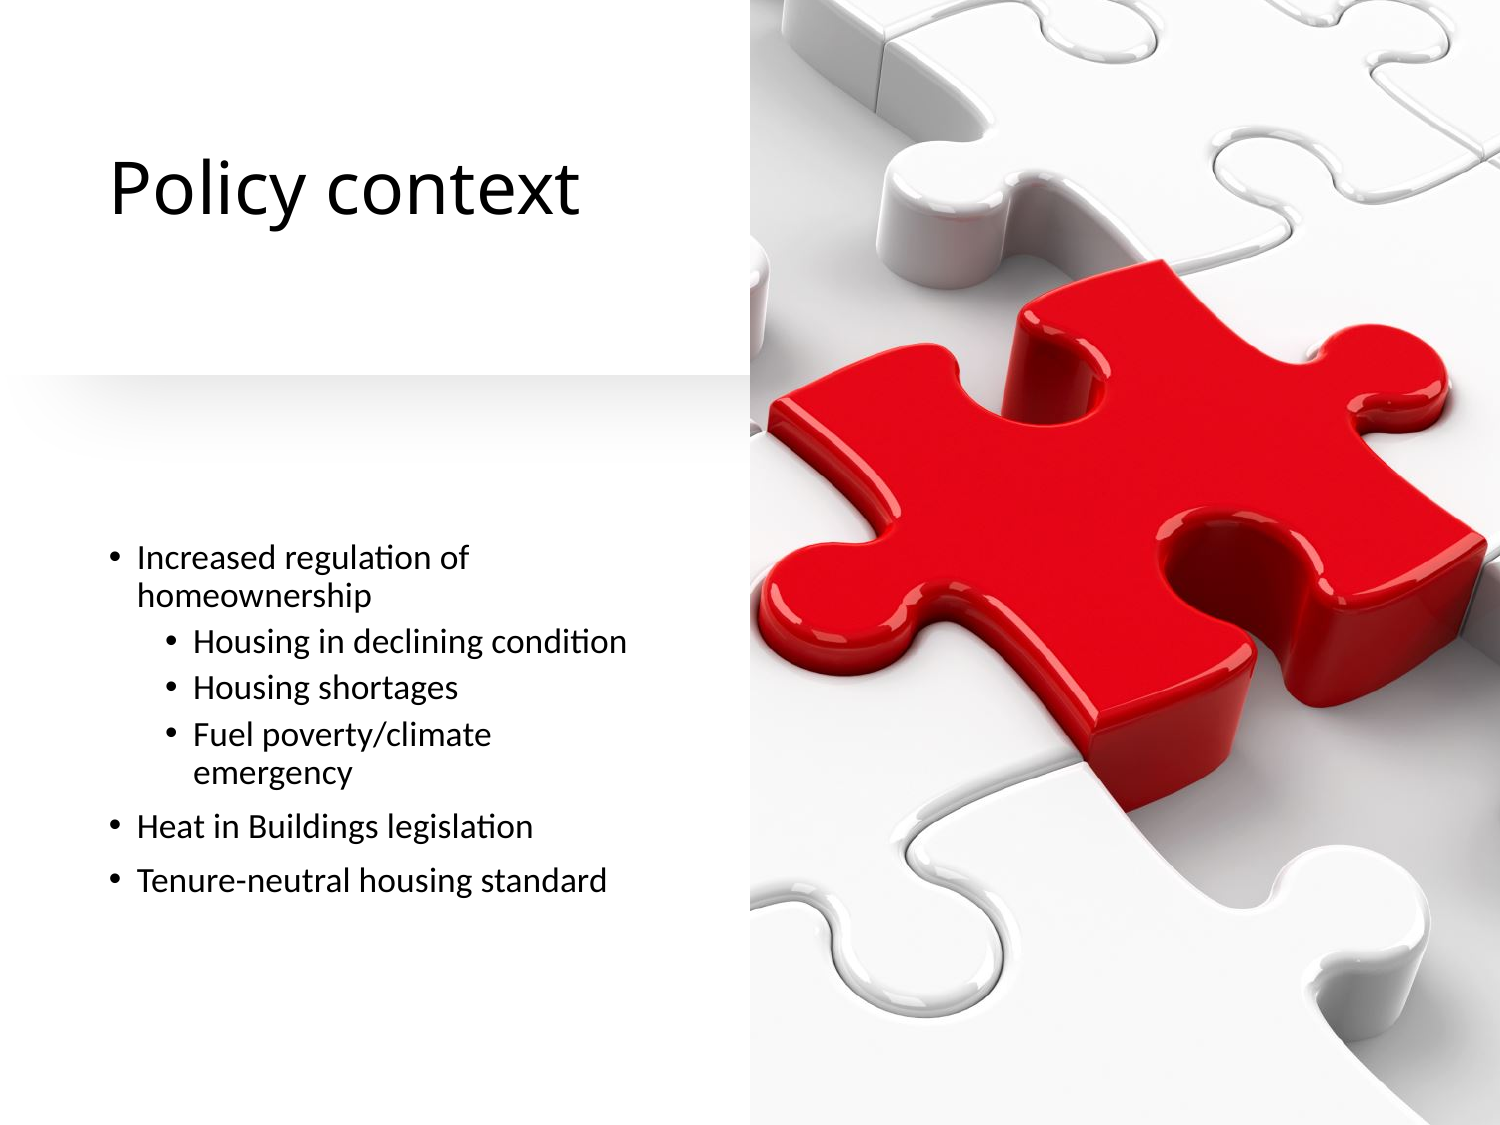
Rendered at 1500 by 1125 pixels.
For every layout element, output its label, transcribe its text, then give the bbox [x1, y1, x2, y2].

title Policy context [93, 57, 666, 324]
text_box [0, 376, 749, 1125]
text_box [0, 0, 749, 376]
picture [749, 0, 1500, 1125]
list Increased regulation of homeownership Housing in declining condition Housing shortages Fuel poverty/climate emergency Heat in Buildings legislation Tenure-neutral housing standard [93, 450, 666, 1043]
